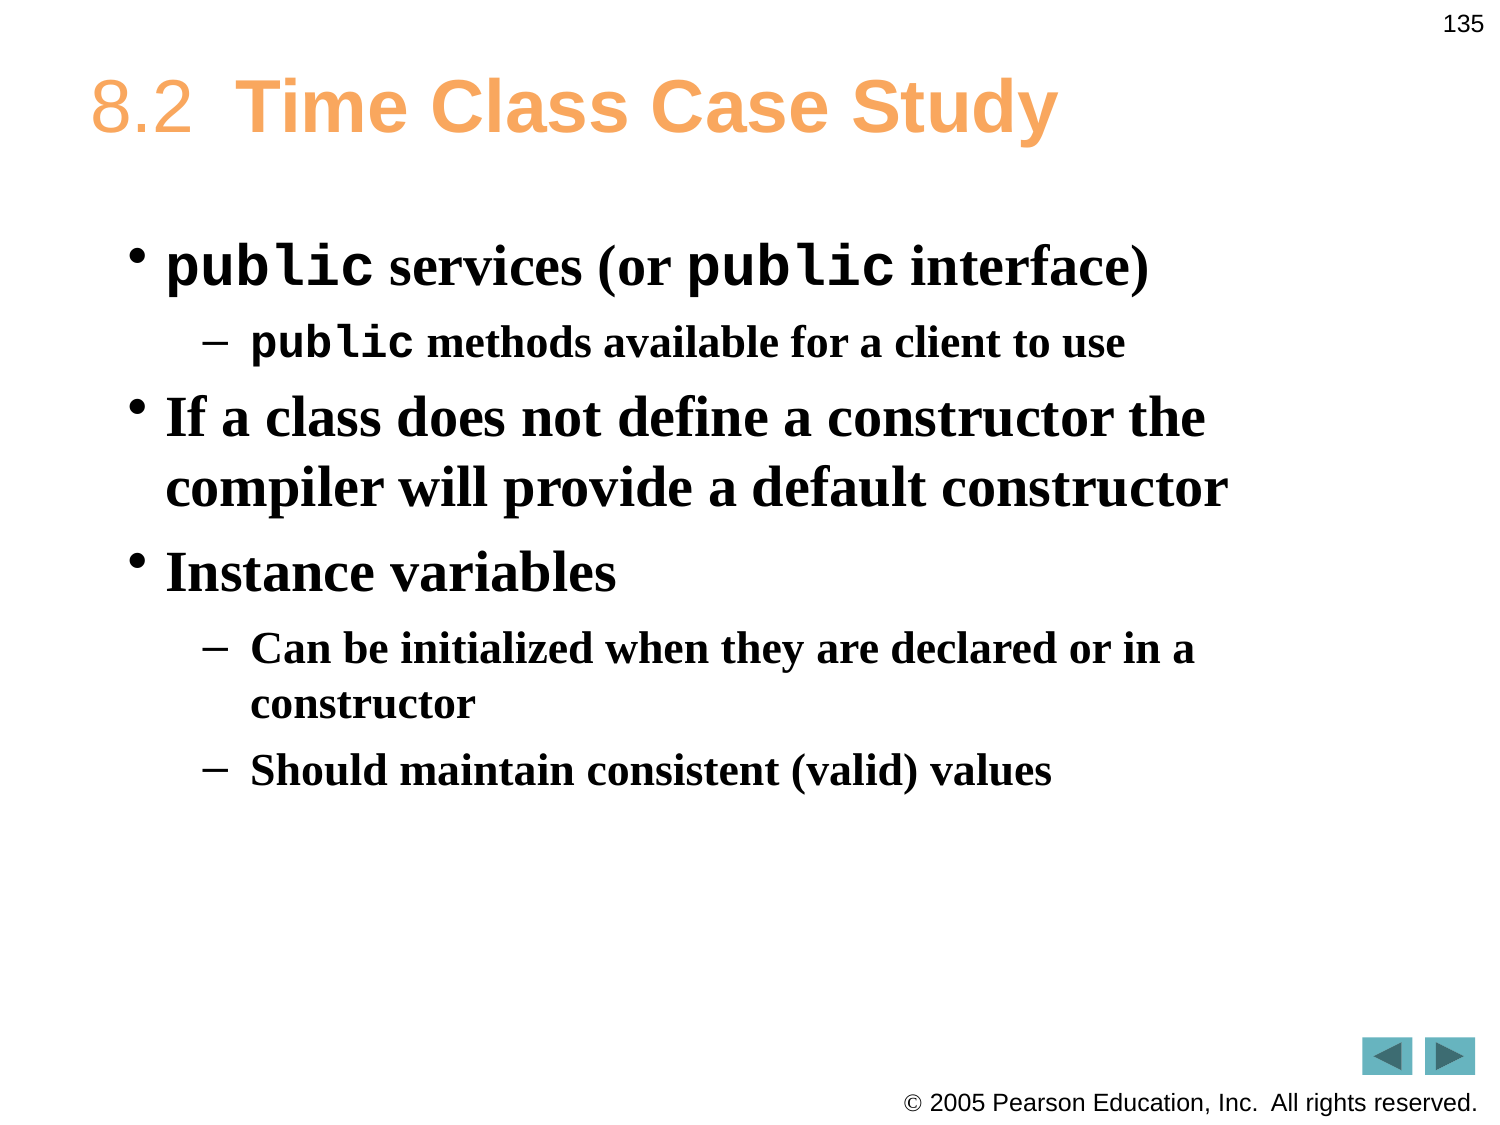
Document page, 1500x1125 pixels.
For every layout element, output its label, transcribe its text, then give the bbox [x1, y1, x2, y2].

title 8.2 Time Class Case Study [75, 12, 1425, 200]
list public services (or public interface) public methods available for a client to use If a class does not define a constructor the compiler will provide a default constructor Instance variables Can be initialized when they are declared or in a constructor Should maintain consistent (valid) values [112, 220, 1425, 963]
slide_number 135 [1149, 0, 1500, 79]
